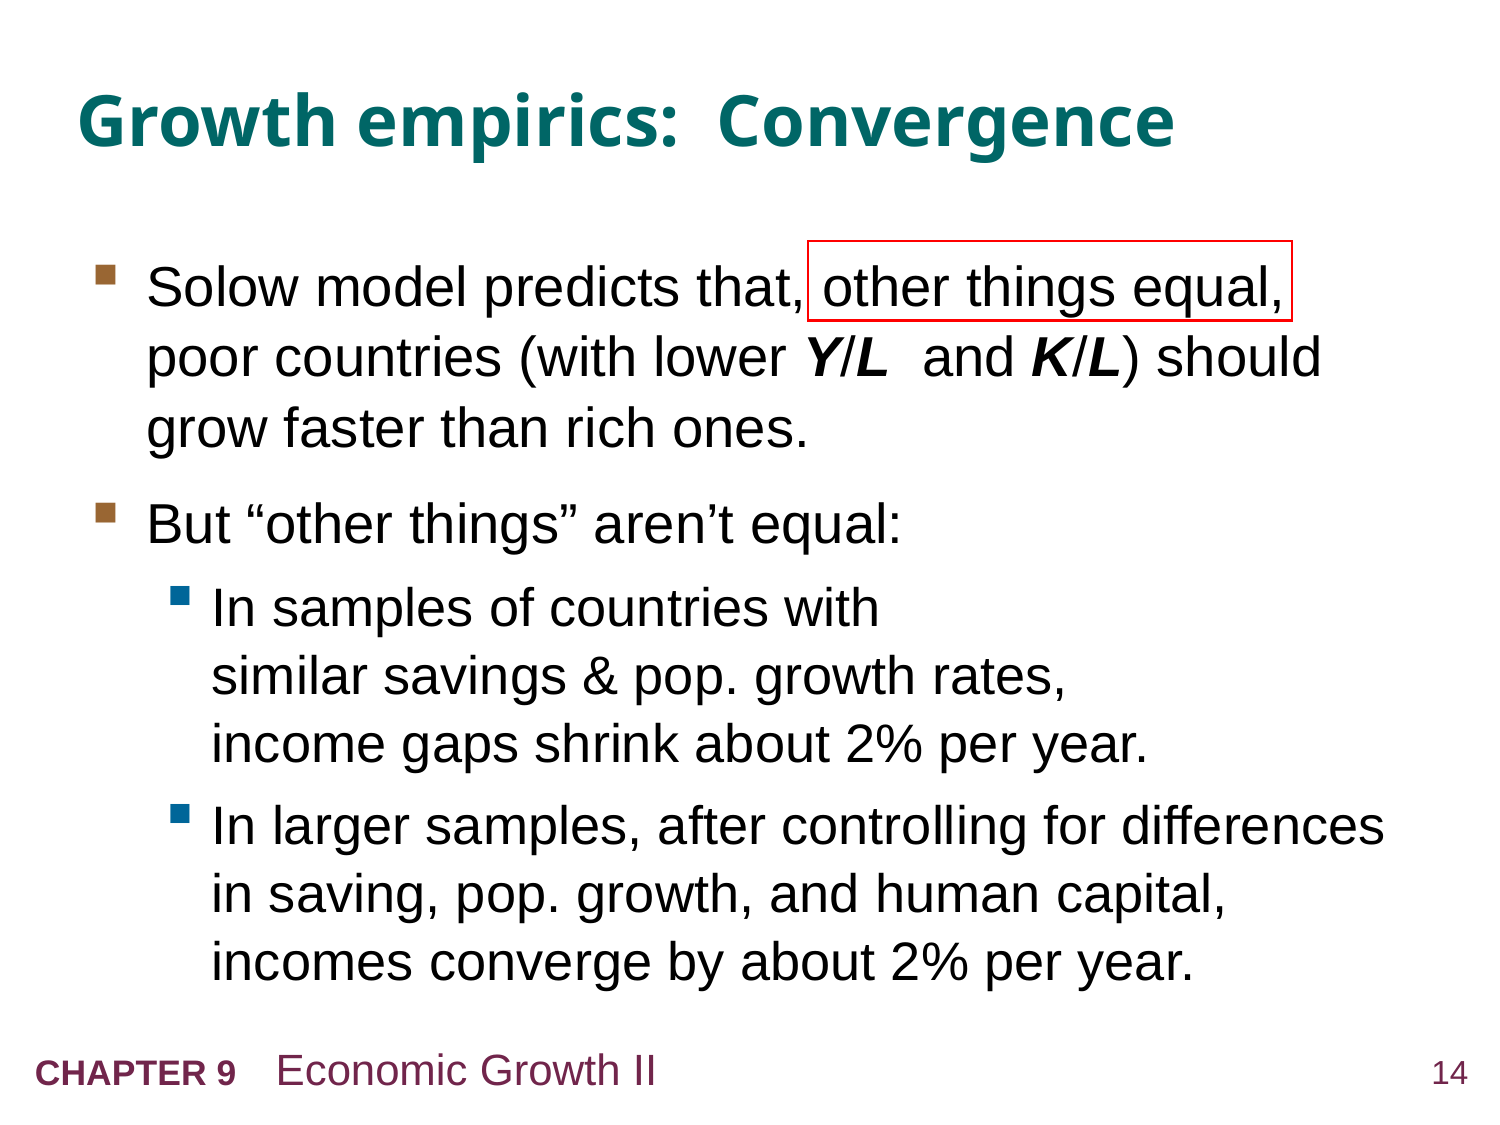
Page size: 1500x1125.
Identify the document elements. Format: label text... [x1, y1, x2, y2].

title Growth empirics: Convergence [76, 38, 1430, 193]
list Solow model predicts that, other things equal, poor countries (with lower Y/L and K/L) should grow faster than rich ones. But “other things” aren’t equal: In samples of countries with similar savings & pop. growth rates, income gaps shrink about 2% per year. In larger samples, after controlling for differences in saving, pop. growth, and human capital, incomes converge by about 2% per year. [75, 238, 1425, 1050]
text_box [808, 241, 1292, 321]
